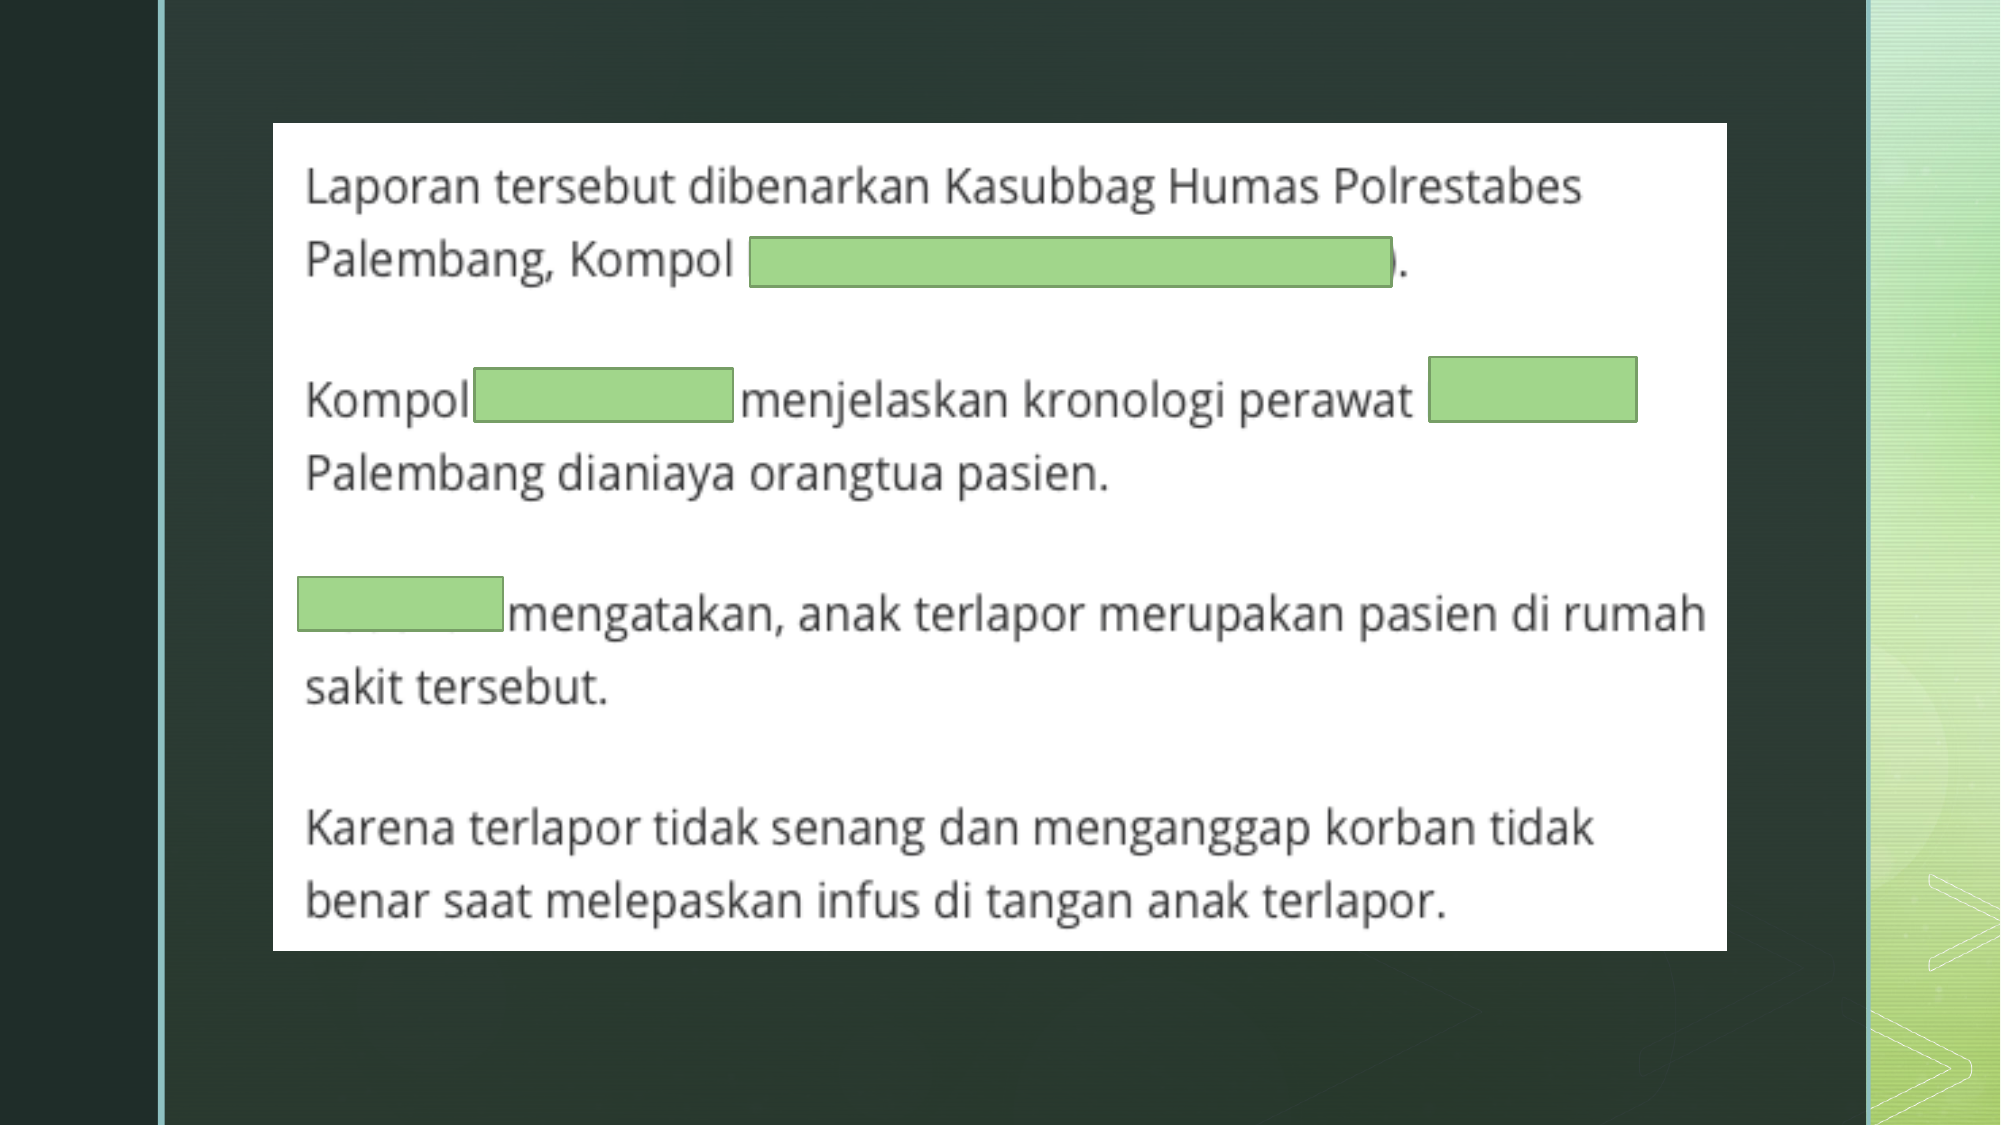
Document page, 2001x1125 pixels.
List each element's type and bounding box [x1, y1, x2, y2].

list [273, 123, 1727, 952]
picture [1871, 0, 2001, 1125]
